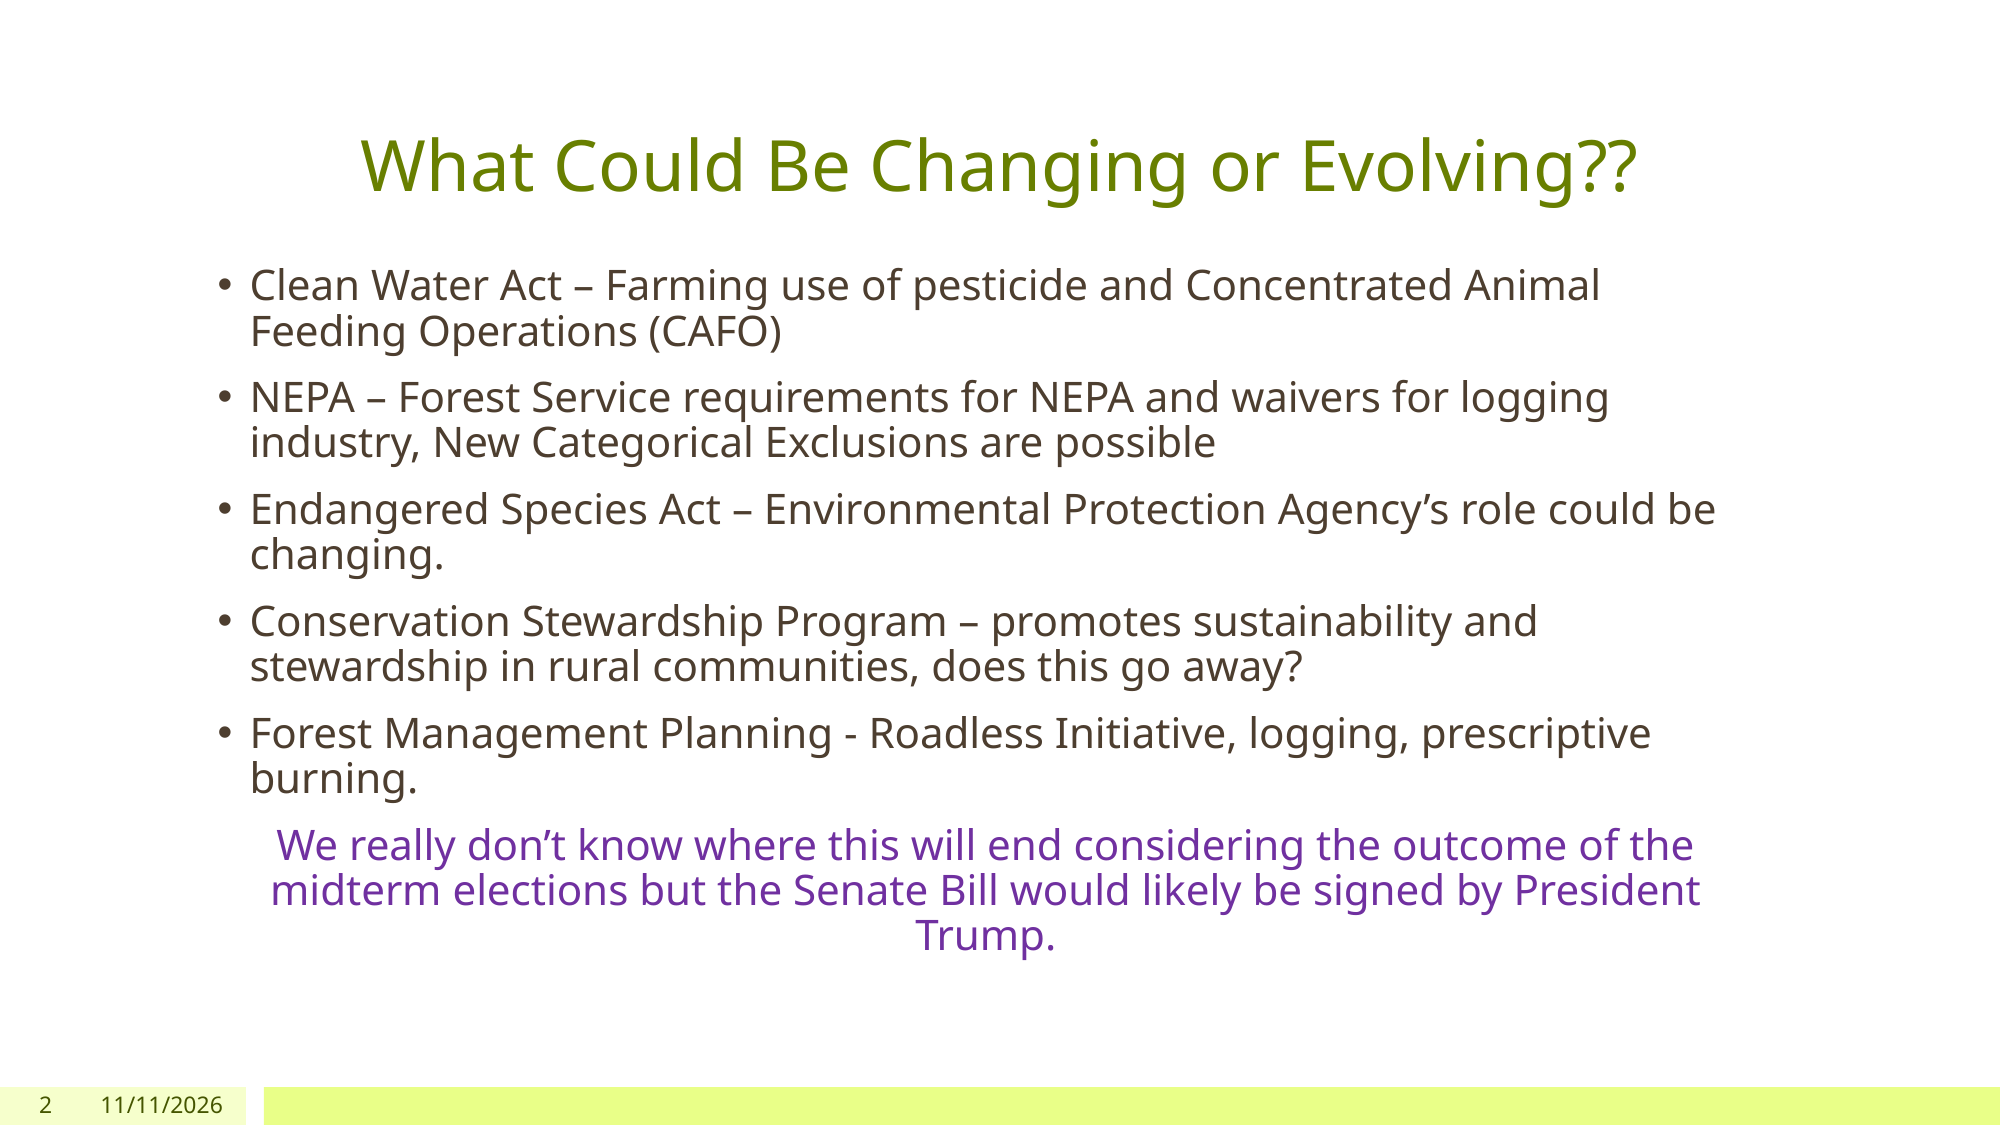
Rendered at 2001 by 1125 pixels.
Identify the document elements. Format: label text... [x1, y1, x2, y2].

slide_number 2 [0, 1087, 68, 1125]
title What Could Be Changing or Evolving?? [231, 45, 1769, 214]
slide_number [74, 1087, 239, 1125]
list Clean Water Act – Farming use of pesticide and Concentrated Animal Feeding Operations (CAFO) NEPA – Forest Service requirements for NEPA and waivers for logging industry, New Categorical Exclusions are possible Endangered Species Act – Environmental Protection Agency’s role could be changing. Conservation Stewardship Program – promotes sustainability and stewardship in rural communities, does this go away? Forest Management Planning - Roadless Initiative, logging, prescriptive burning. We really don’t know where this will end considering the outcome of the midterm elections but the Senate Bill would likely be signed by President Trump. [202, 256, 1769, 972]
